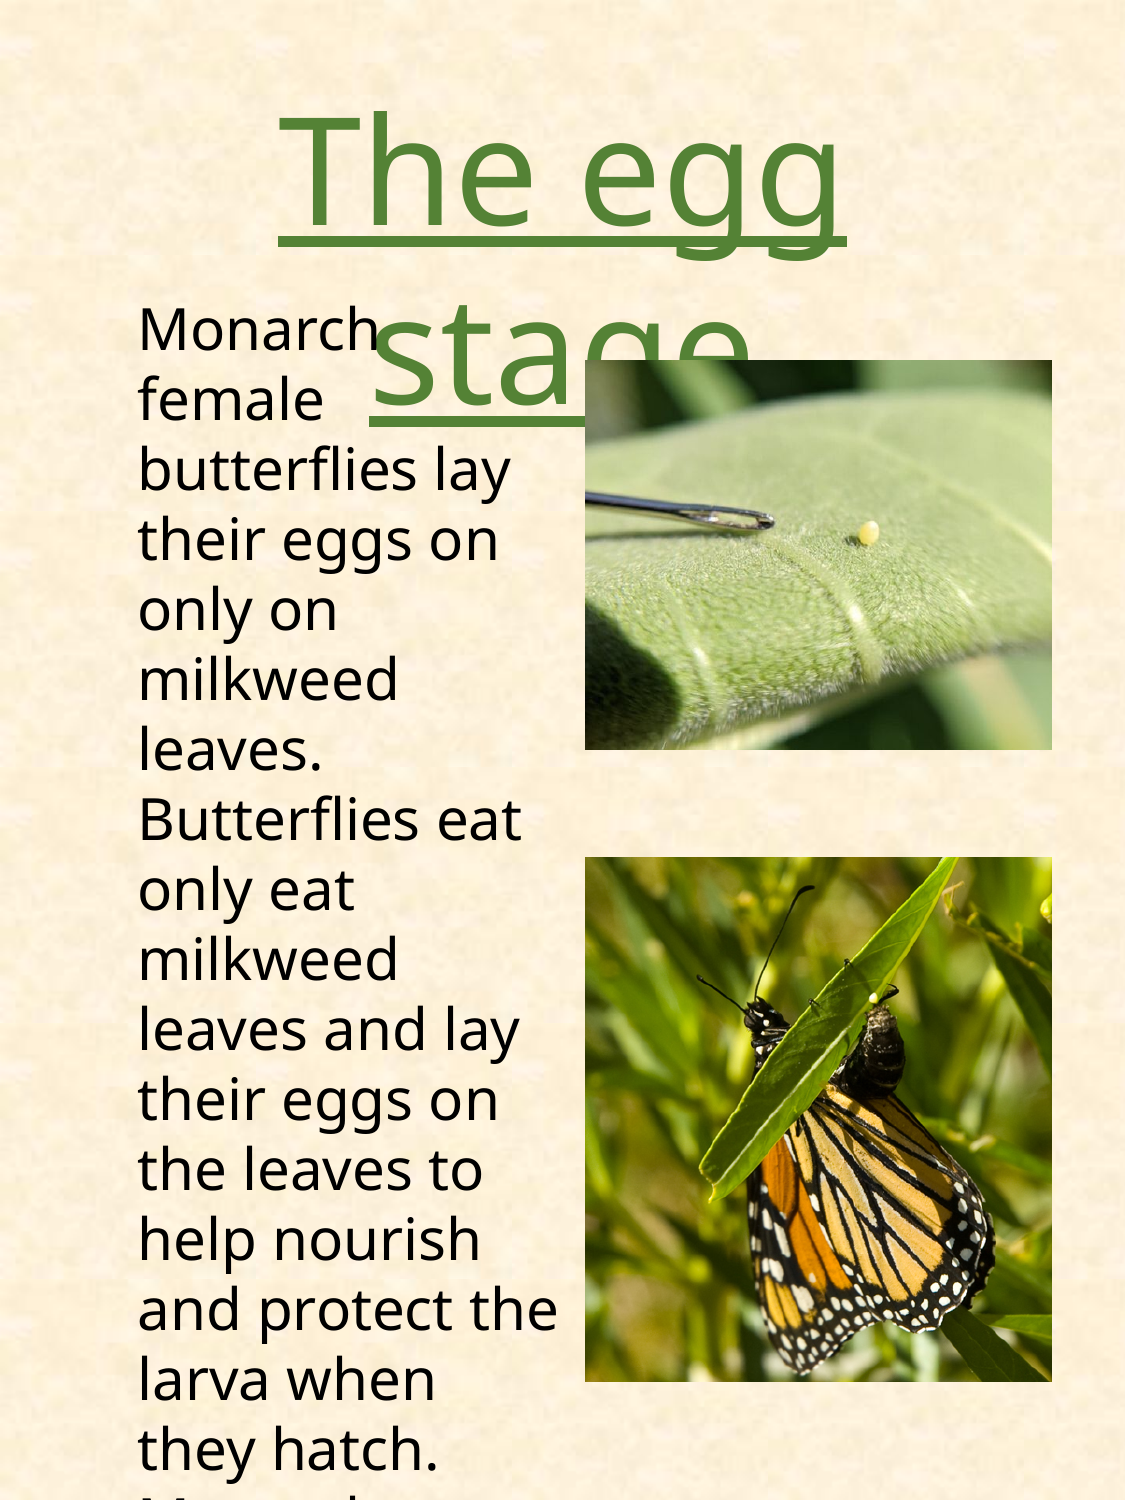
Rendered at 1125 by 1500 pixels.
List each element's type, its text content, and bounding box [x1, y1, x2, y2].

text_box Monarch female butterflies lay their eggs on only on milkweed leaves. Butterflies eat only eat milkweed leaves and lay their eggs on the leaves to help nourish and protect the larva when they hatch. Monarchs can lay around 300-500 eggs in their lifetime. [122, 284, 586, 1500]
text_box The egg stage [122, 67, 1003, 360]
picture [0, 0, 1125, 1500]
